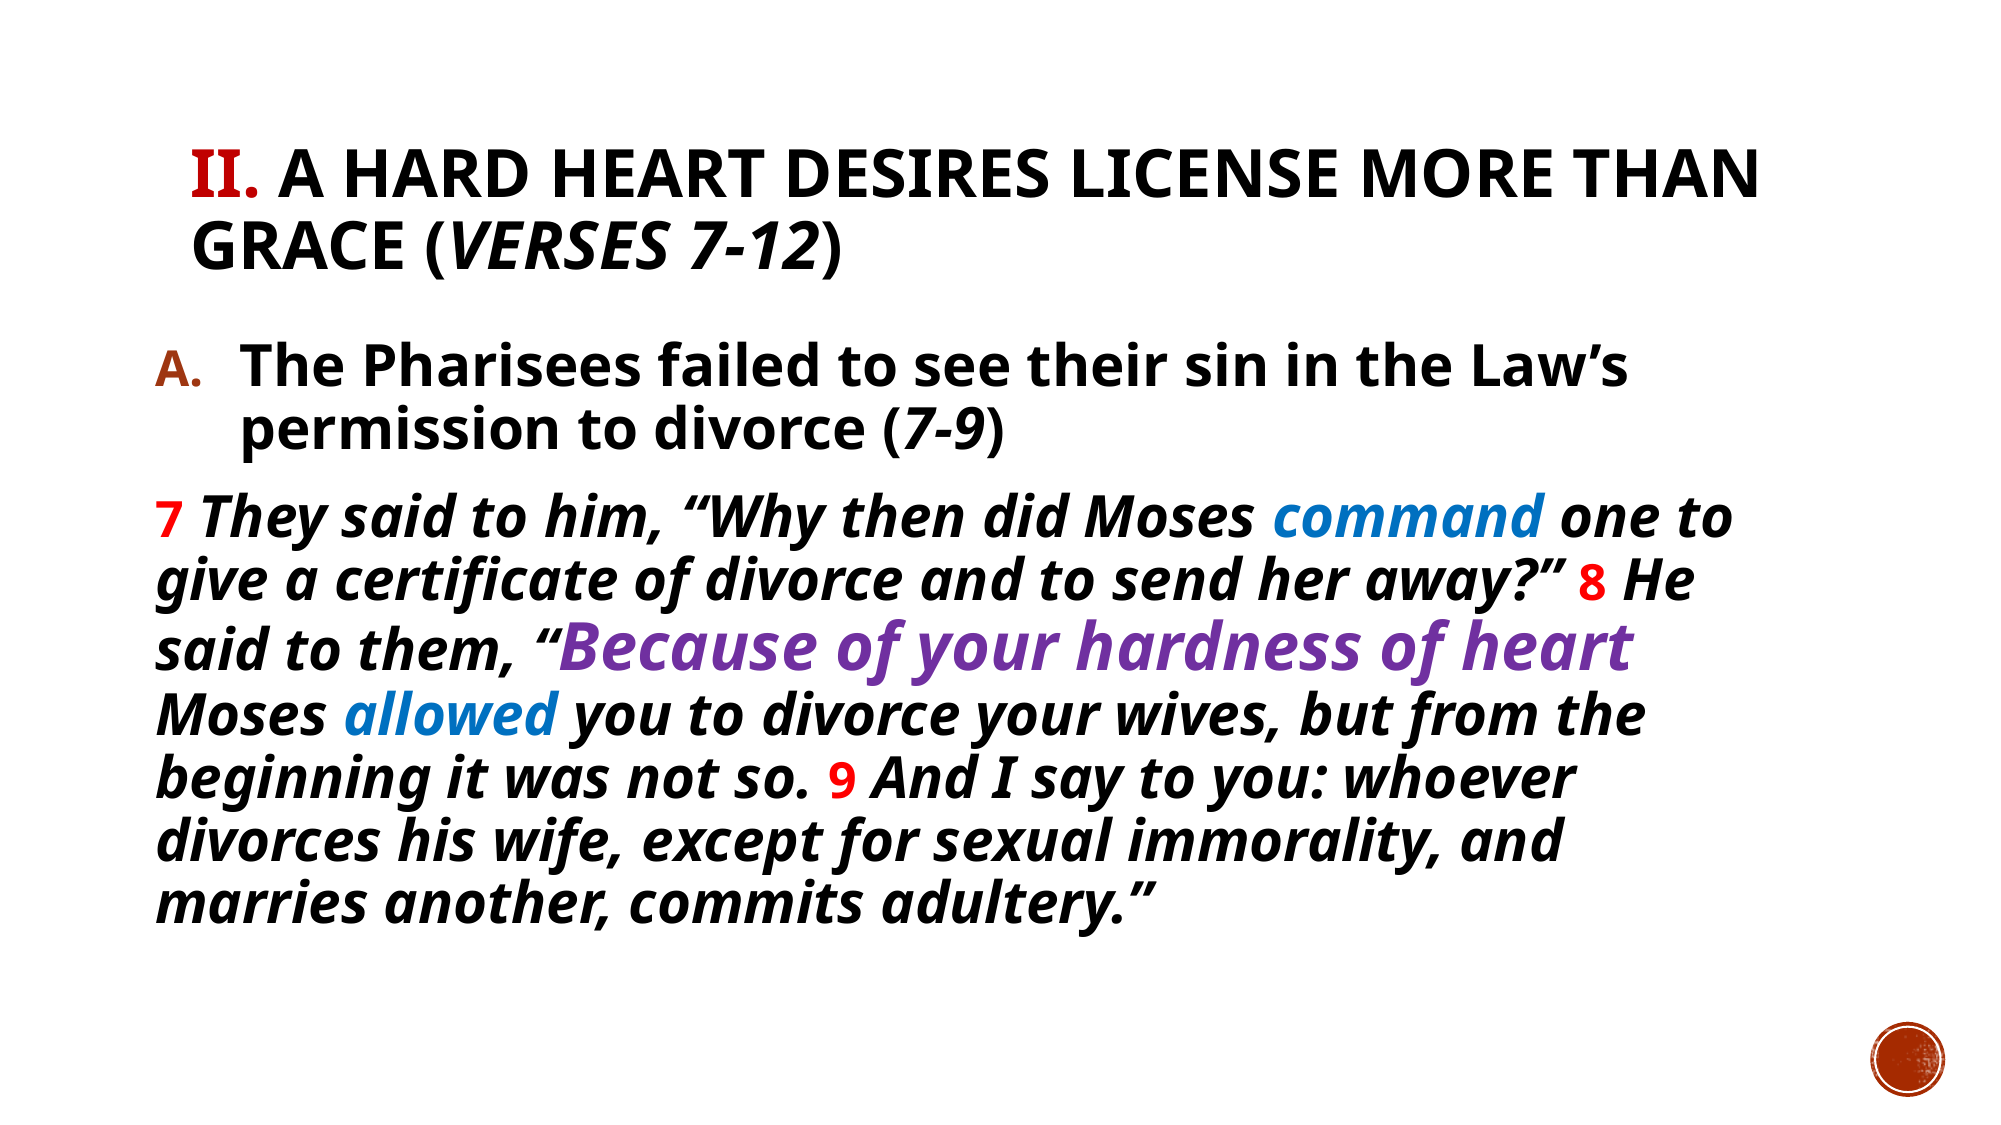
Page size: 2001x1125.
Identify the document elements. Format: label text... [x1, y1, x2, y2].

list The Pharisees failed to see their sin in the Law’s permission to divorce (7-9) 7 They said to him, “Why then did Moses command one to give a certificate of divorce and to send her away?” 8 He said to them, “Because of your hardness of heart Moses allowed you to divorce your wives, but from the beginning it was not so. 9 And I say to you: whoever divorces his wife, except for sexual immorality, and marries another, commits adultery.” [140, 328, 1791, 1106]
title II. A hard heart desires license more than grace (verses 7-12) [175, 79, 1907, 344]
